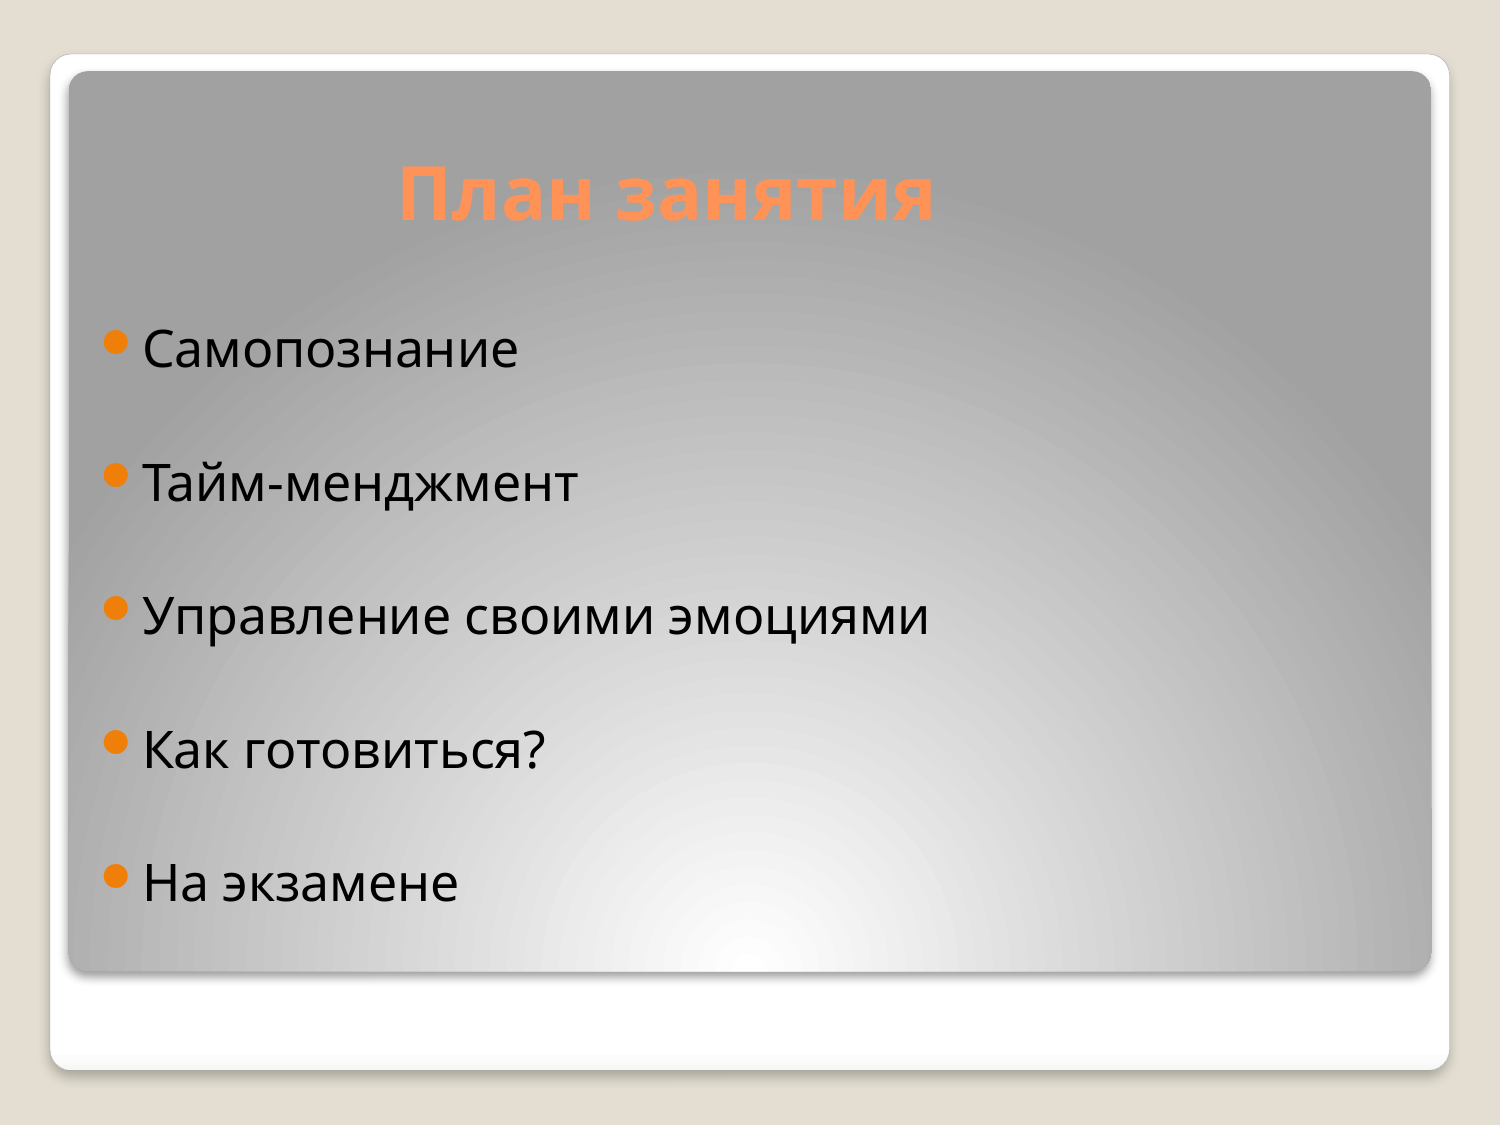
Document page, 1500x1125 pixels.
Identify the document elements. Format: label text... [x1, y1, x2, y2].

list Самопознание Тайм-менджмент Управление своими эмоциями Как готовиться? На экзамене [70, 234, 1413, 922]
title План занятия [82, 70, 1425, 243]
